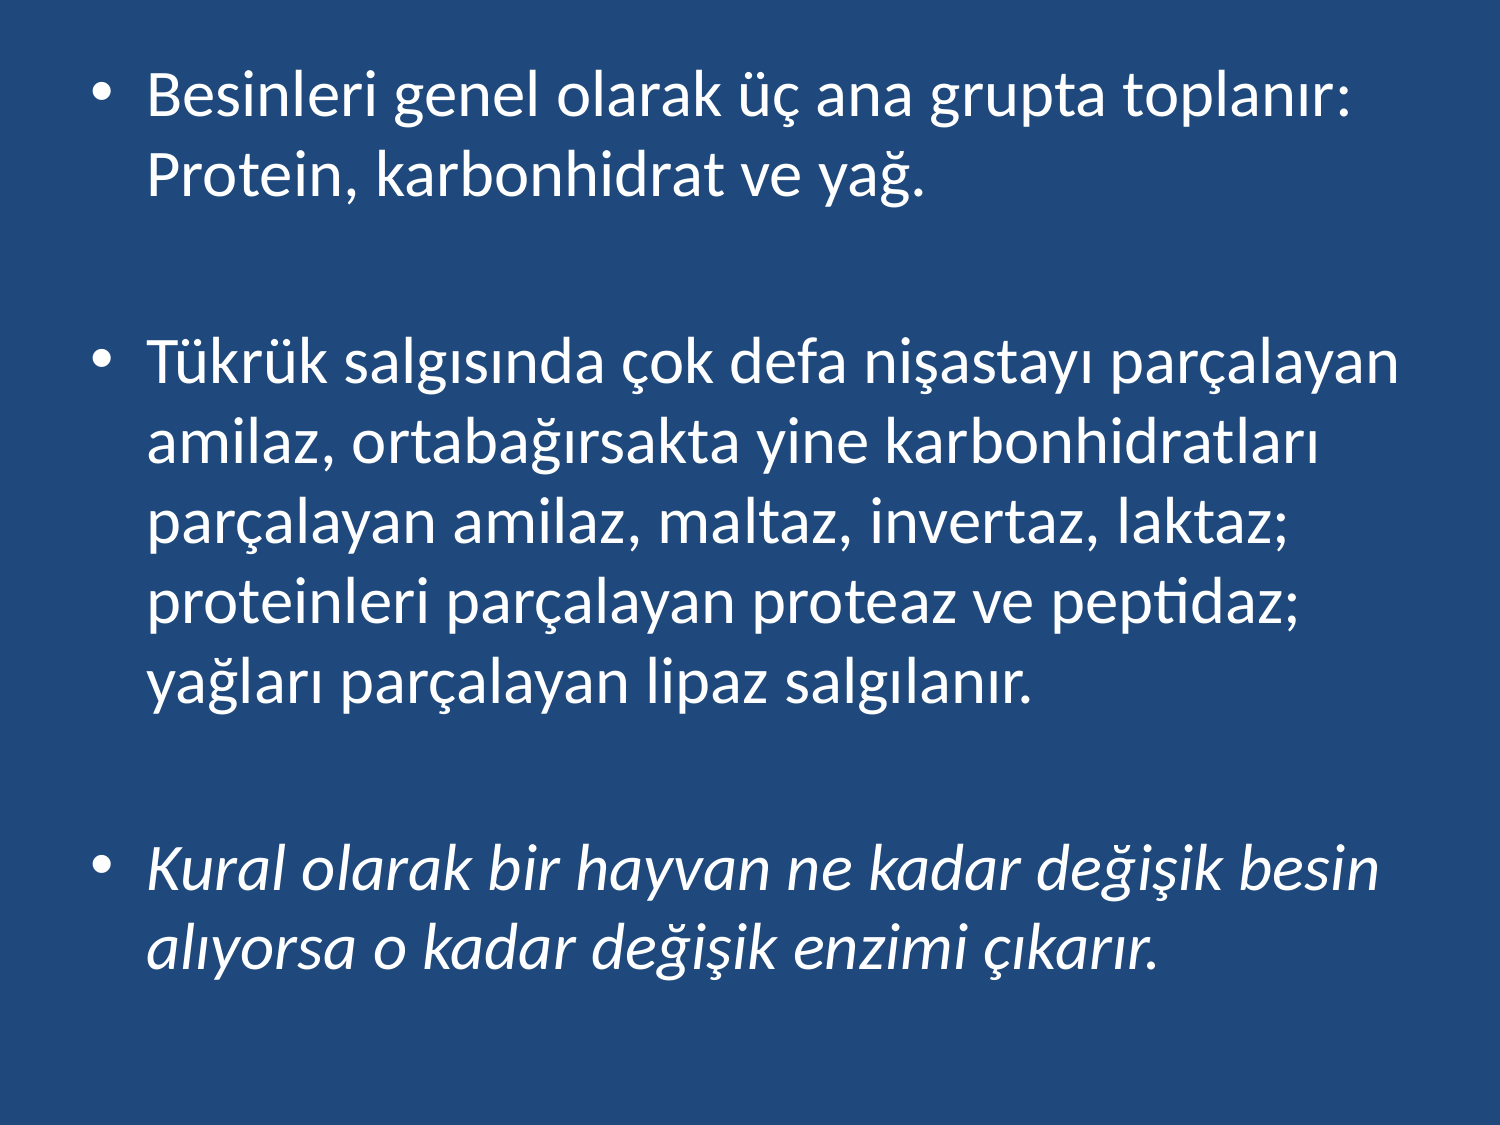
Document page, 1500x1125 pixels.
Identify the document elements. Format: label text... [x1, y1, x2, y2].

list Besinleri genel olarak üç ana grupta toplanır: Protein, karbonhidrat ve yağ. Tükrük salgısında çok defa nişastayı parçalayan amilaz, ortabağırsakta yine karbonhidratları parçalayan amilaz, maltaz, invertaz, laktaz; proteinleri parçalayan proteaz ve peptidaz; yağları parçalayan lipaz salgılanır. Kural olarak bir hayvan ne kadar değişik besin alıyorsa o kadar değişik enzimi çıkarır. [75, 42, 1425, 1083]
